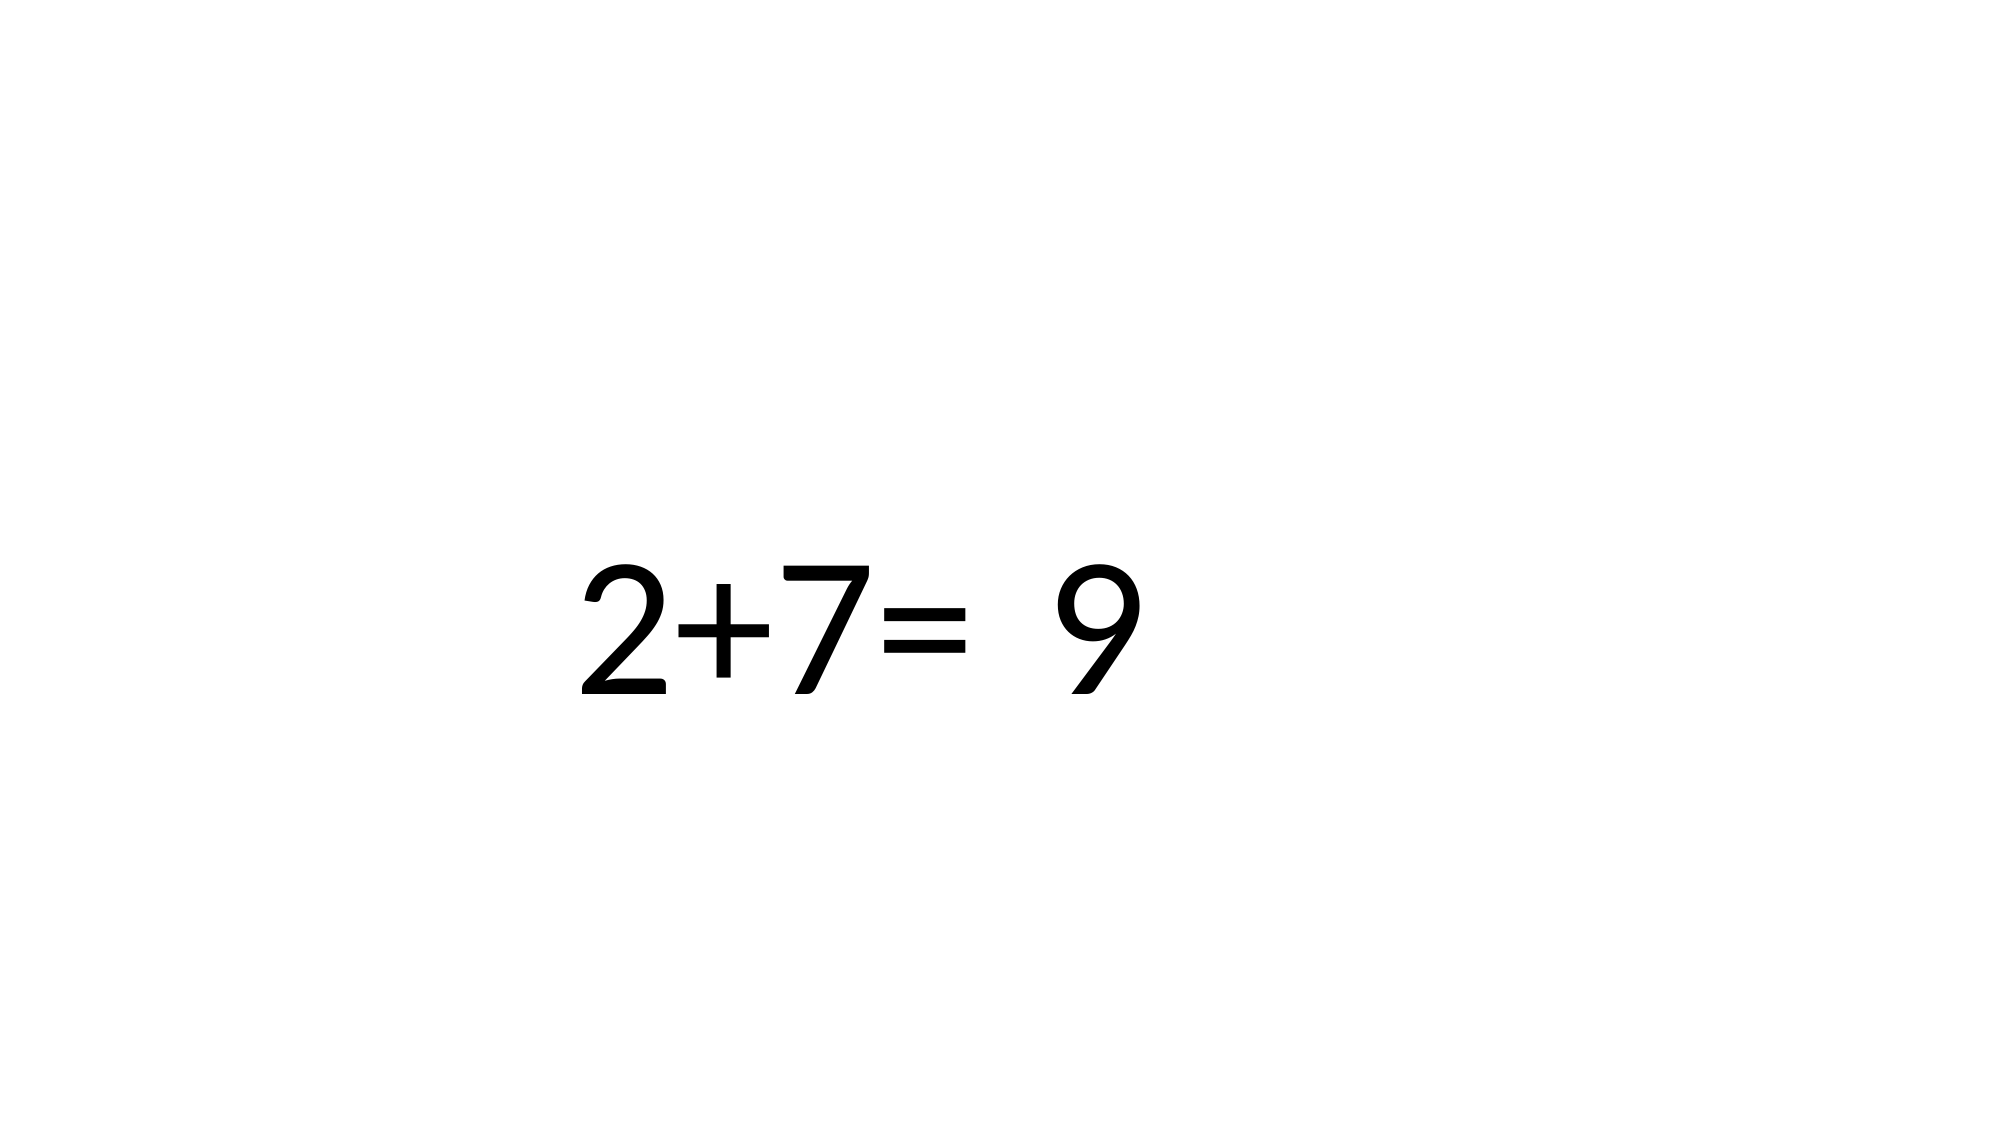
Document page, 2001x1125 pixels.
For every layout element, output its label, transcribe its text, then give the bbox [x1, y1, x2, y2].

text_box 2+7= [558, 486, 991, 742]
text_box 9 [1030, 486, 1163, 742]
